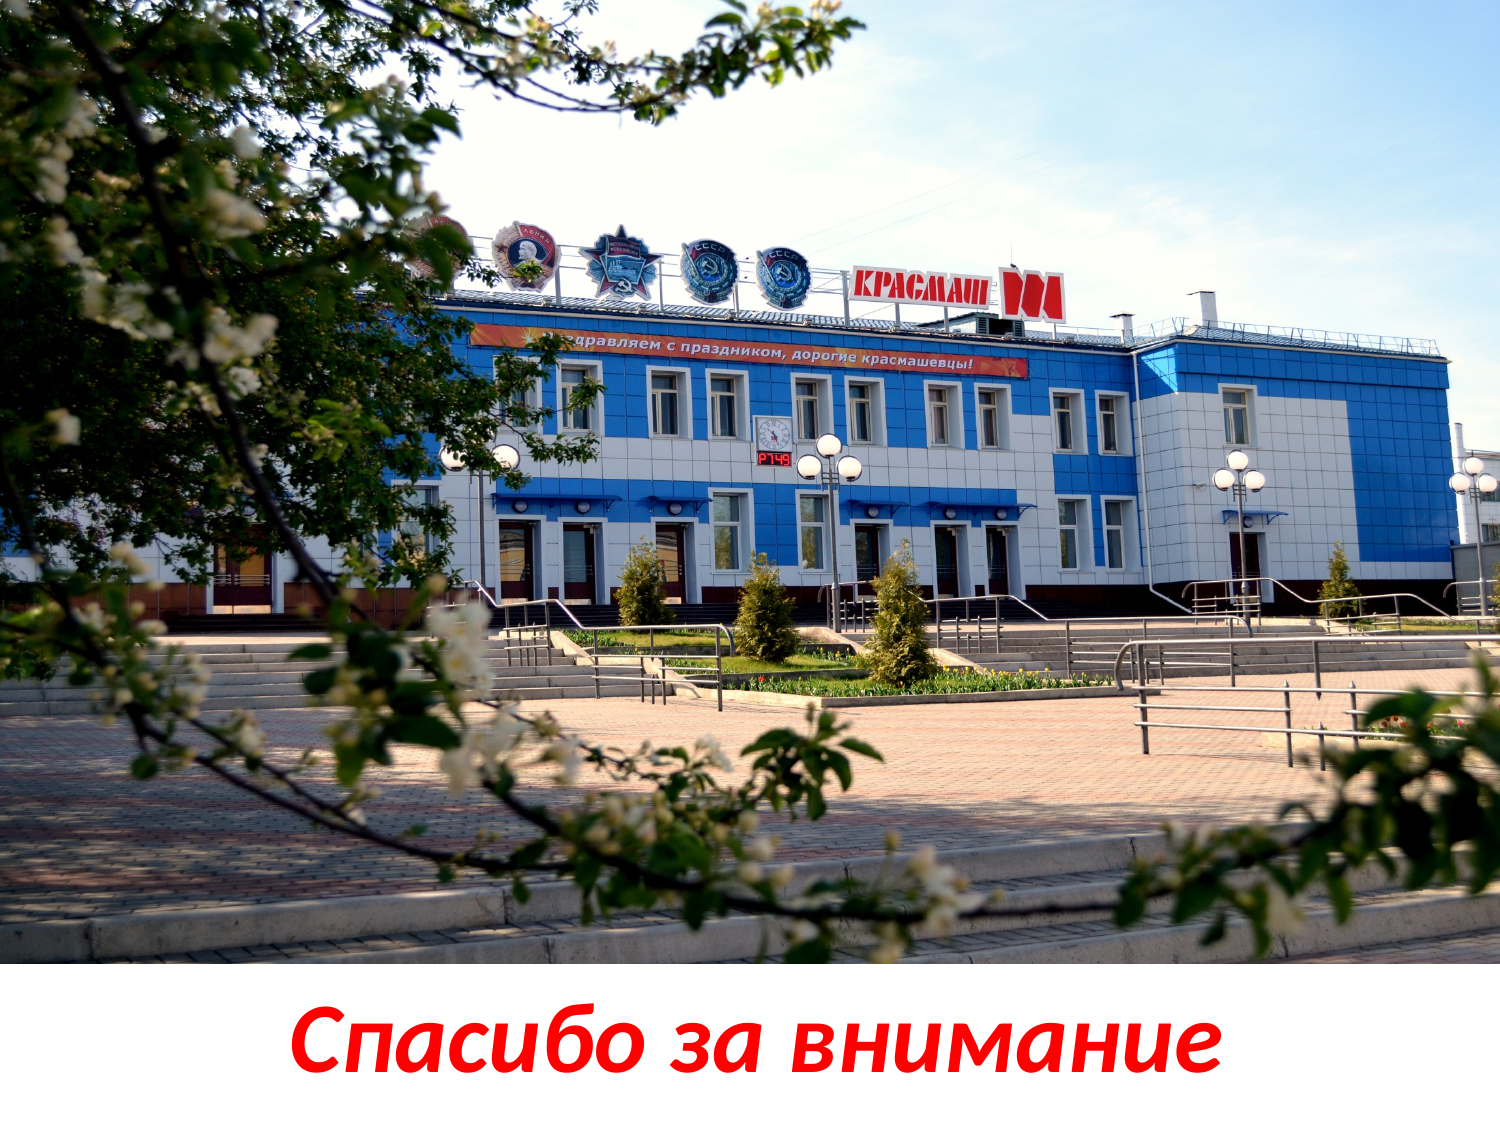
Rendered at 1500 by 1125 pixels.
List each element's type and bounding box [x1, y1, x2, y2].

picture [0, 0, 1500, 964]
